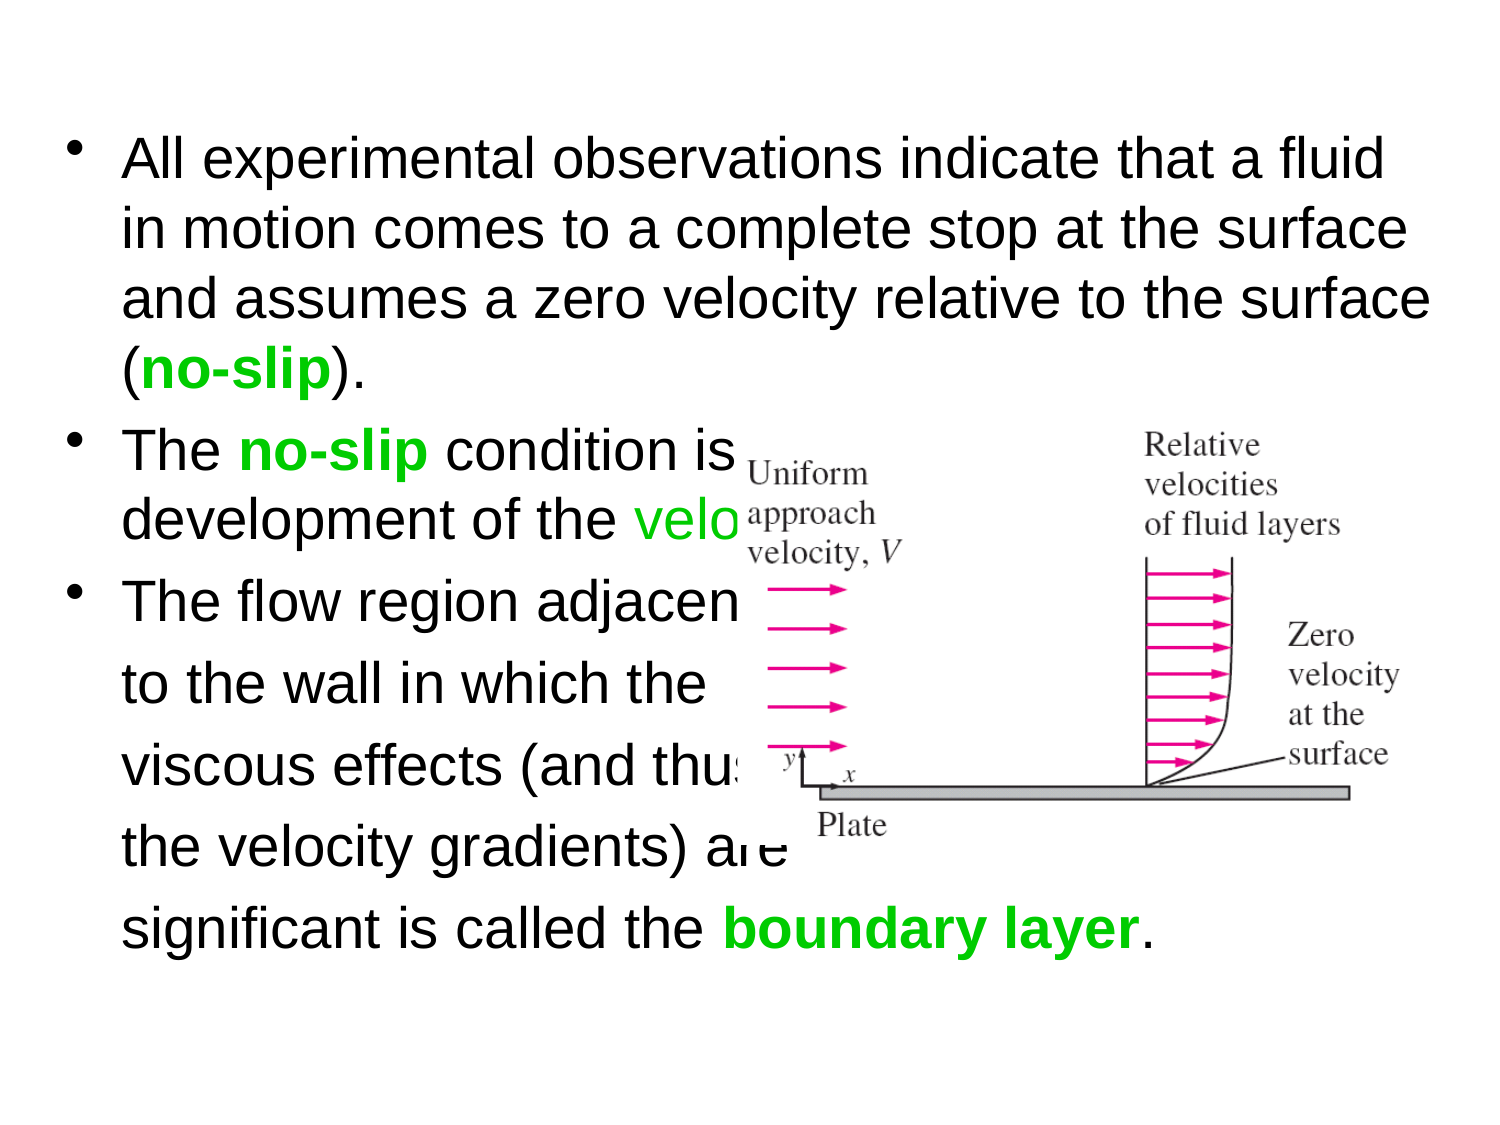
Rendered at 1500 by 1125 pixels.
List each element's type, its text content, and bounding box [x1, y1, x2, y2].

list All experimental observations indicate that a fluid in motion comes to a complete stop at the surface and assumes a zero velocity relative to the surface (no-slip). The no-slip condition is responsible for the development of the velocity profile. The flow region adjacent to the wall in which the viscous effects (and thus the velocity gradients) are significant is called the boundary layer. [49, 112, 1463, 1076]
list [737, 424, 1401, 845]
